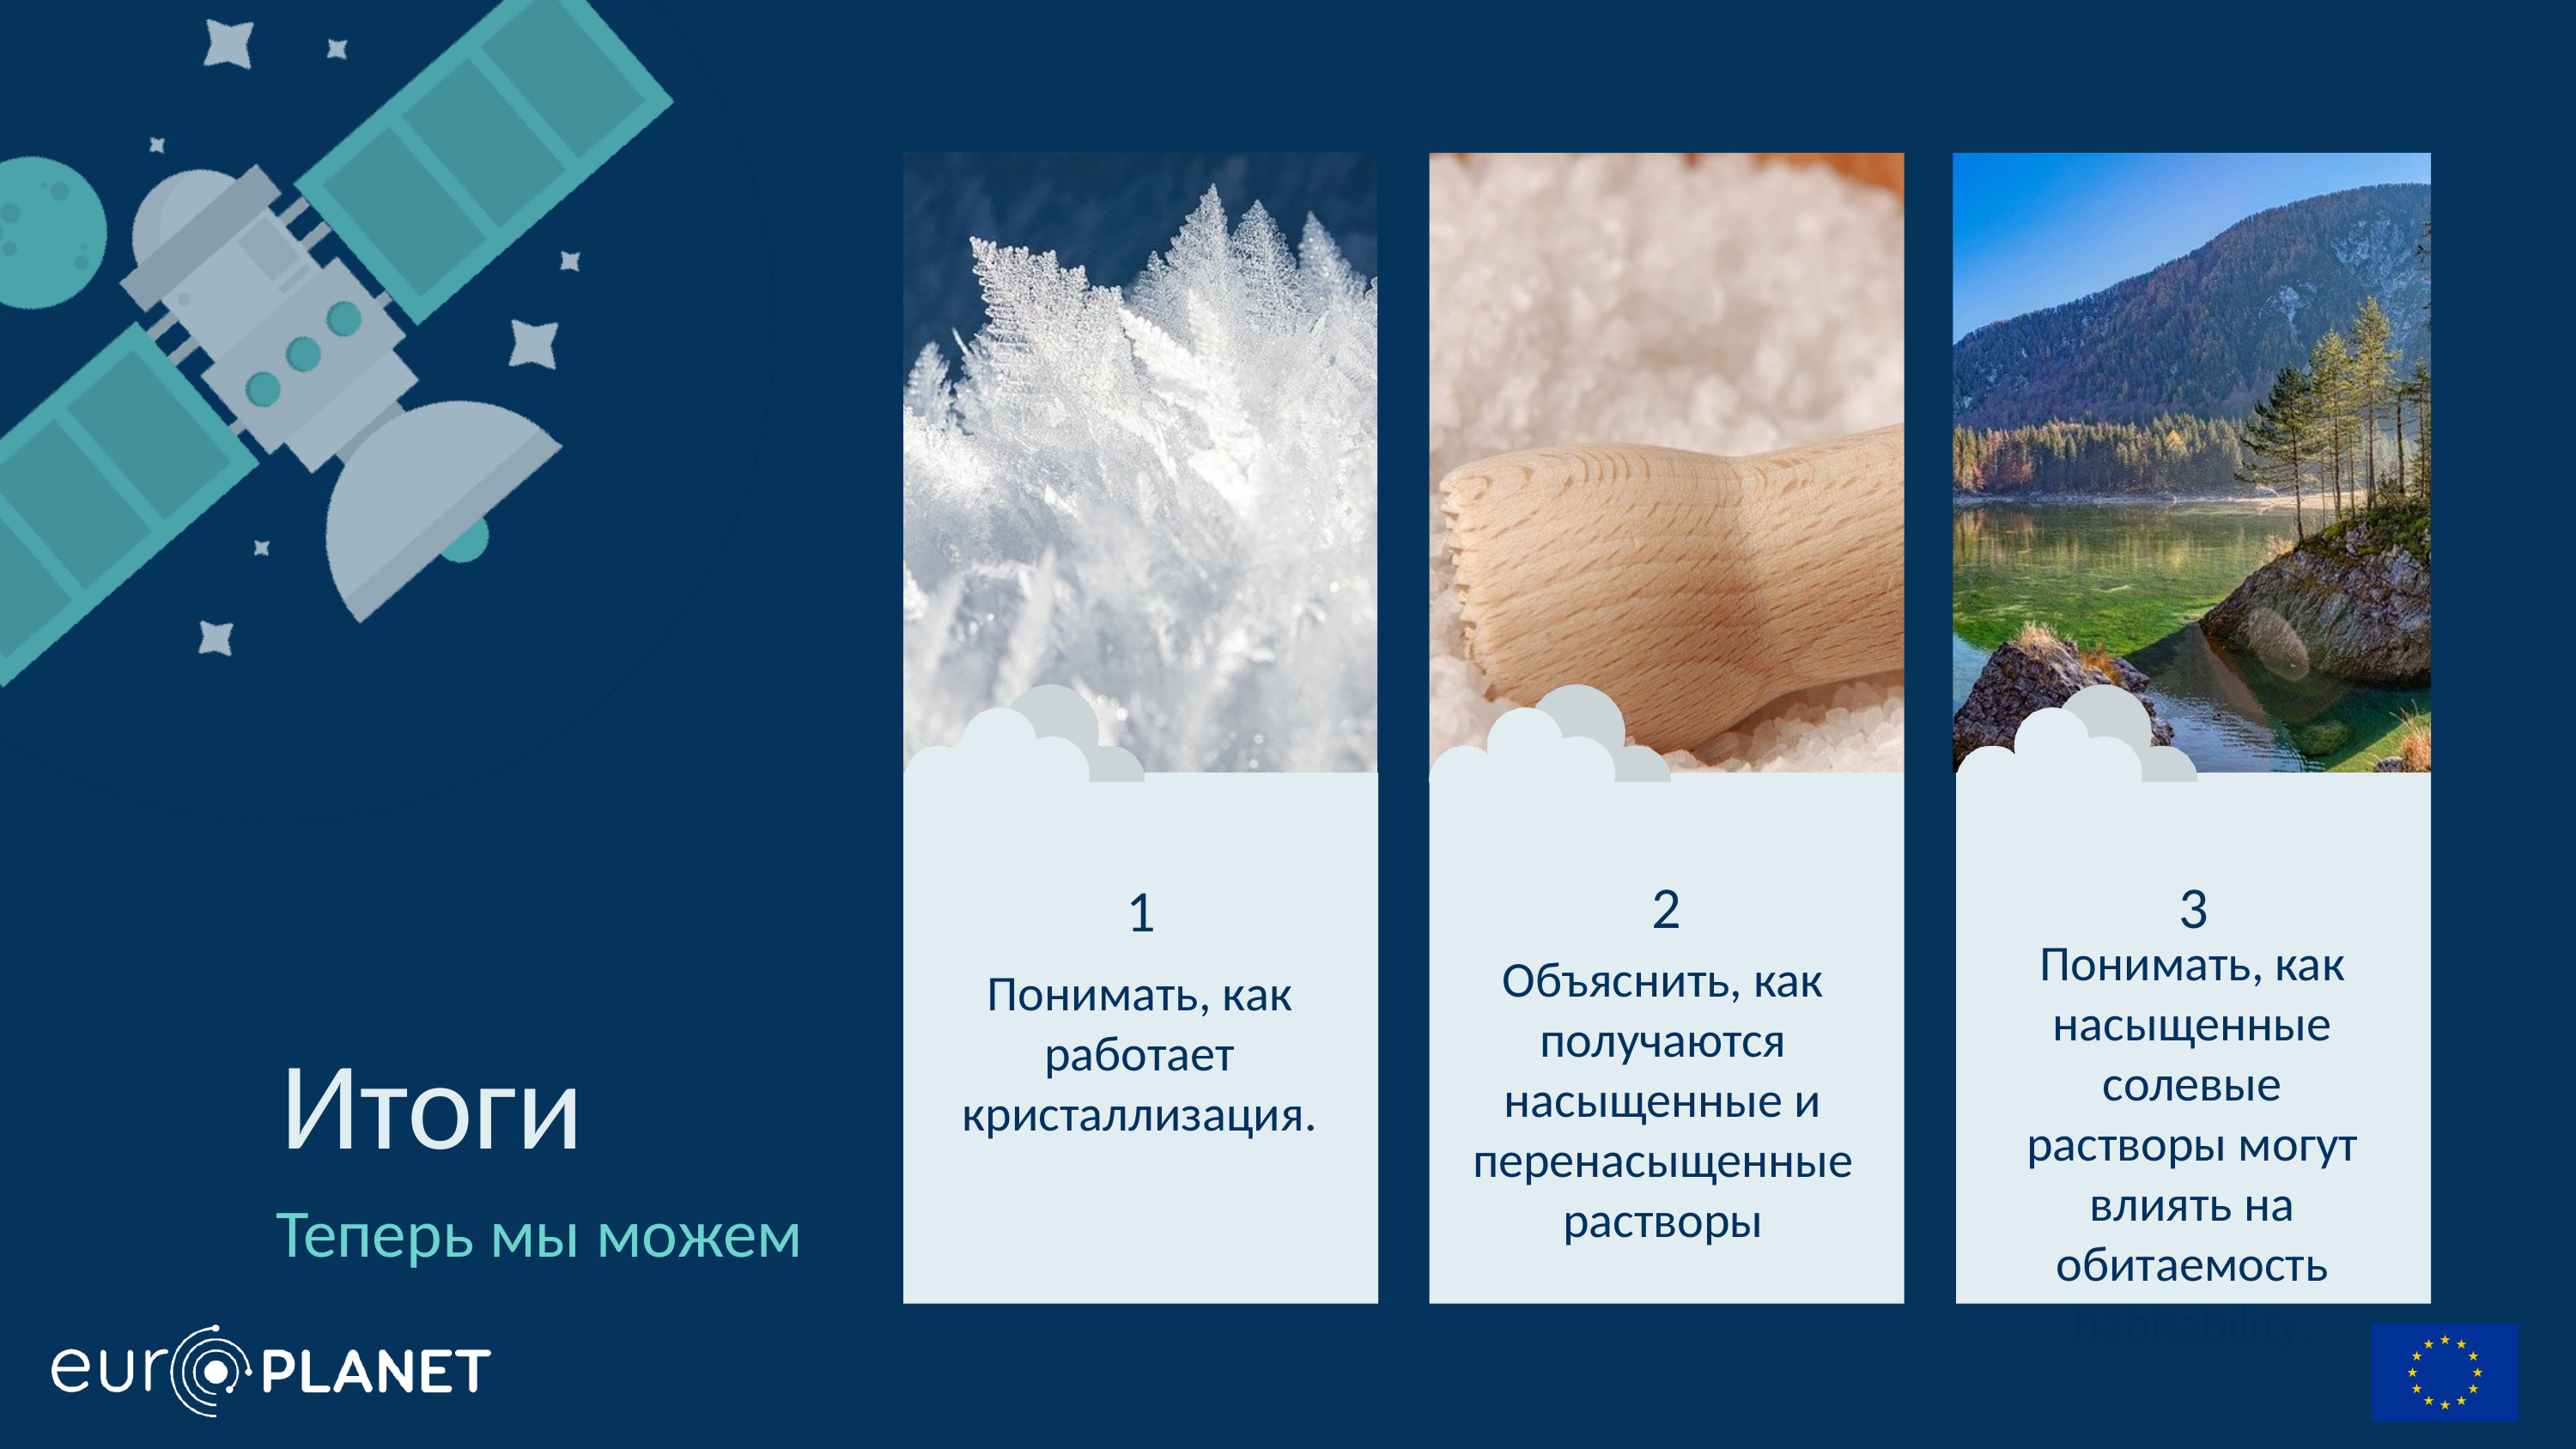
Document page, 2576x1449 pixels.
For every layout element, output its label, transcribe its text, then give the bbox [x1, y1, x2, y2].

picture [27, 1303, 515, 1449]
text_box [902, 683, 1379, 1304]
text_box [276, 1165, 860, 1403]
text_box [2004, 847, 2383, 1355]
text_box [1449, 847, 1877, 1251]
picture [1953, 153, 2432, 773]
picture [2372, 1323, 2519, 1422]
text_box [951, 852, 1330, 1143]
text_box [1429, 683, 1905, 1304]
picture [0, 0, 1378, 1018]
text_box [1955, 683, 2432, 1304]
picture [1429, 153, 1905, 683]
title Итоги [96, 1018, 769, 1179]
